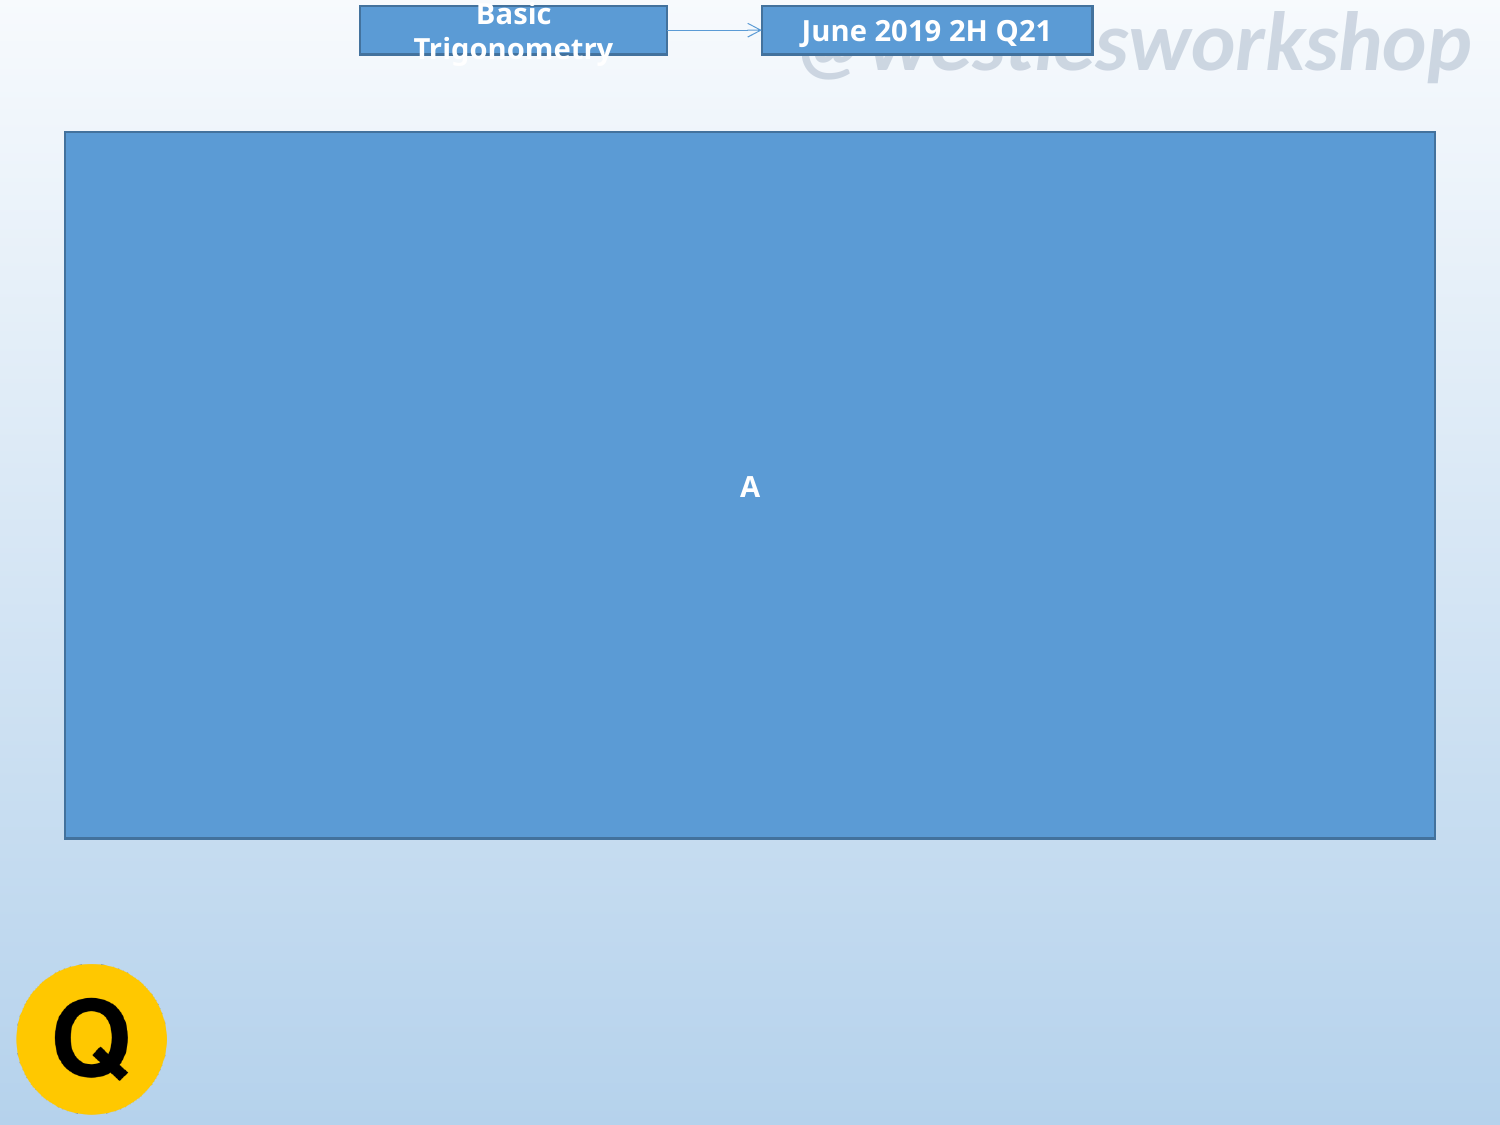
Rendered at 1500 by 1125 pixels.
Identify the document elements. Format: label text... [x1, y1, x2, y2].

text_box June 2019 2H Q21 [761, 5, 1094, 56]
picture [64, 137, 1436, 839]
picture [0, 940, 191, 1125]
text_box A [64, 131, 1436, 137]
text_box Basic Trigonometry [359, 5, 668, 56]
